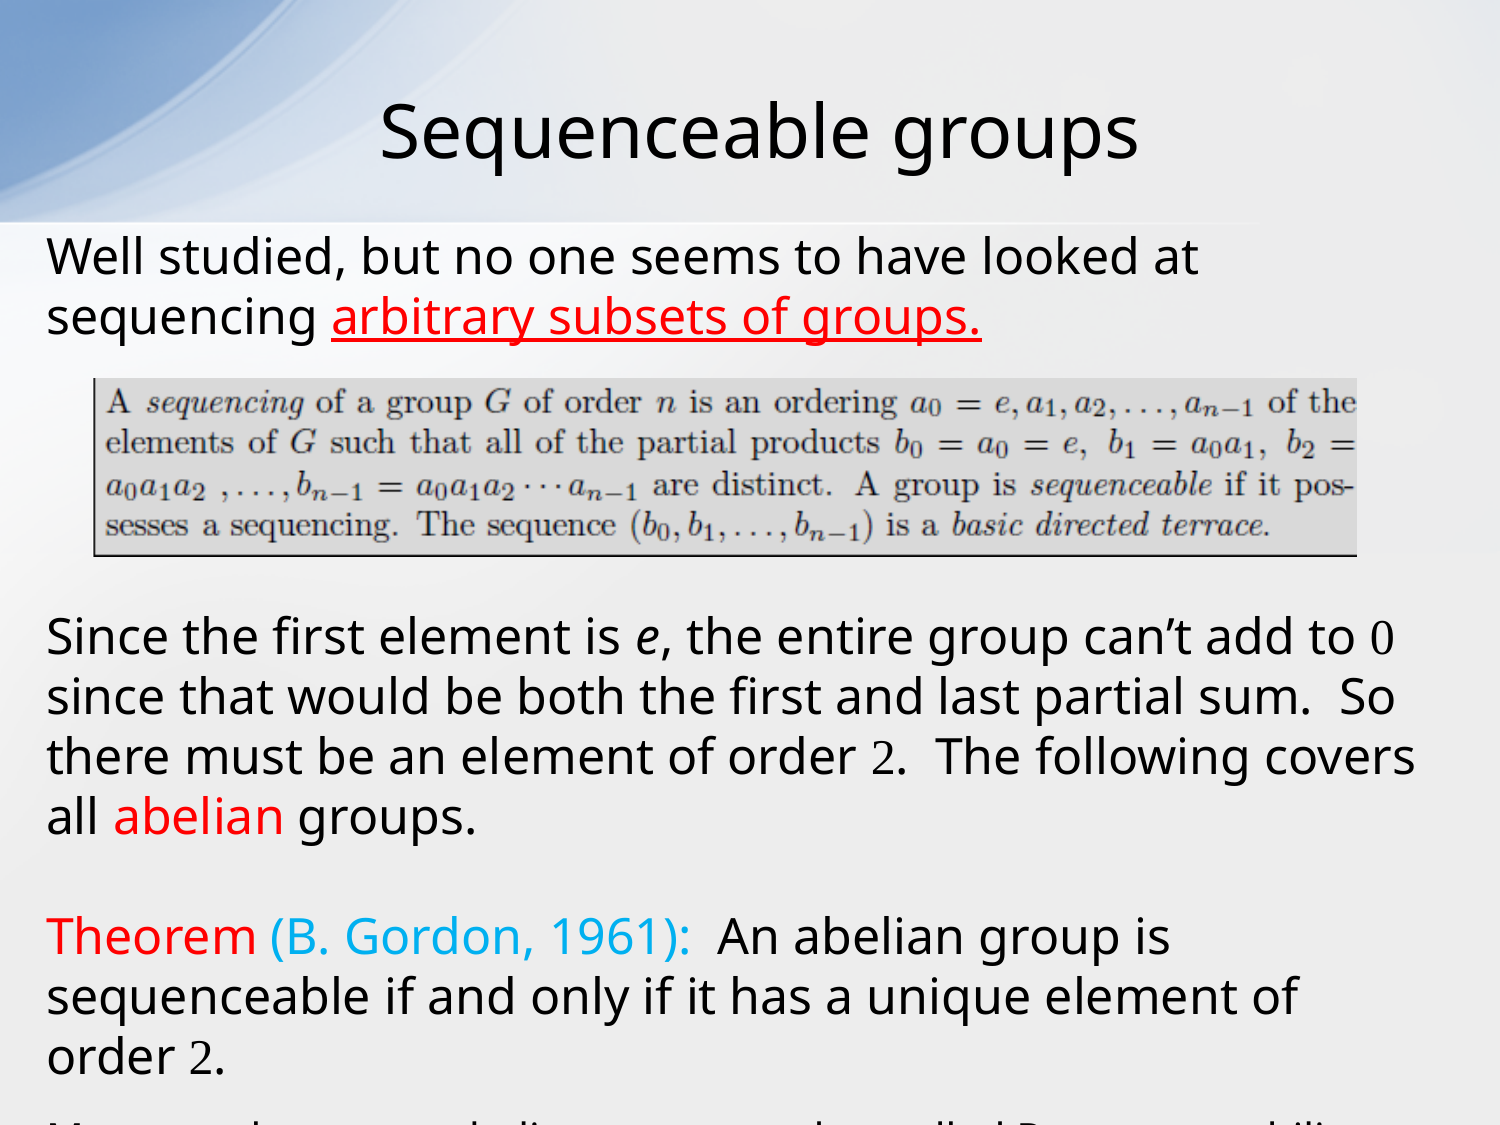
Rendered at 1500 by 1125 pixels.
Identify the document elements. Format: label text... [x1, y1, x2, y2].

title Sequenceable groups [52, 55, 1469, 181]
picture [0, 0, 1500, 1125]
list Well studied, but no one seems to have looked at sequencing arbitrary subsets of groups. Since the first element is e, the entire group can’t add to 0 since that would be both the first and last partial sum. So there must be an element of order 2. The following covers all abelian groups. Theorem (B. Gordon, 1961): An abelian group is sequenceable if and only if it has a unique element of order 2. Many results on nonabelian groups and so called R-sequenceability [31, 216, 1449, 1086]
